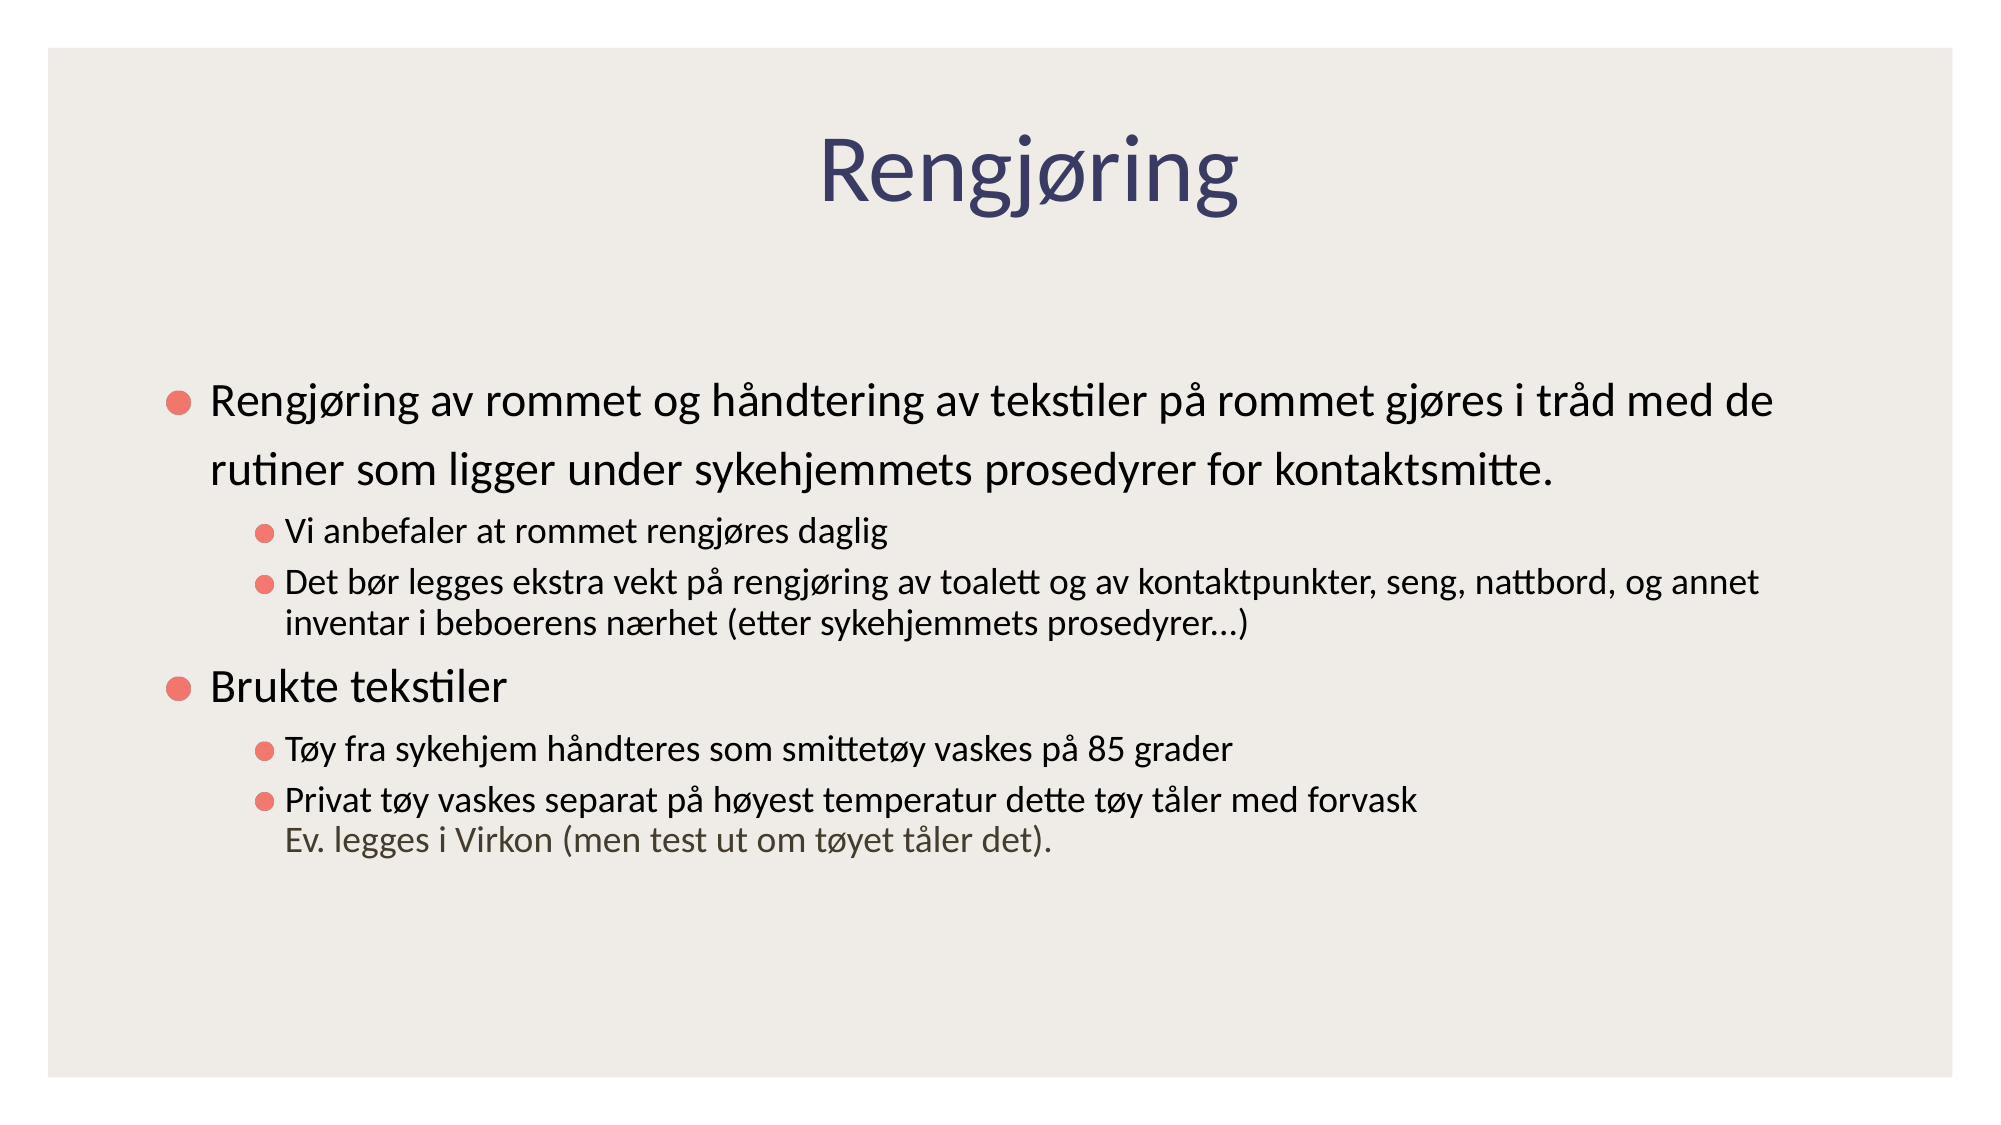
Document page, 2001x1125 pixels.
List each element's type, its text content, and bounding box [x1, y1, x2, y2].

title Rengjøring [166, 117, 1892, 224]
list Rengjøring av rommet og håndtering av tekstiler på rommet gjøres i tråd med de rutiner som ligger under sykehjemmets prosedyrer for kontaktsmitte. Vi anbefaler at rommet rengjøres daglig Det bør legges ekstra vekt på rengjøring av toalett og av kontaktpunkter, seng, nattbord, og annet inventar i beboerens nærhet (etter sykehjemmets prosedyrer...) Brukte tekstiler Tøy fra sykehjem håndteres som smittetøy vaskes på 85 grader Privat tøy vaskes separat på høyest temperatur dette tøy tåler med forvask Ev. legges i Virkon (men test ut om tøyet tåler det). [166, 357, 1892, 955]
picture [166, 380, 191, 415]
picture [166, 666, 191, 701]
picture [255, 516, 274, 543]
picture [255, 567, 274, 594]
picture [255, 784, 274, 811]
picture [255, 733, 274, 761]
